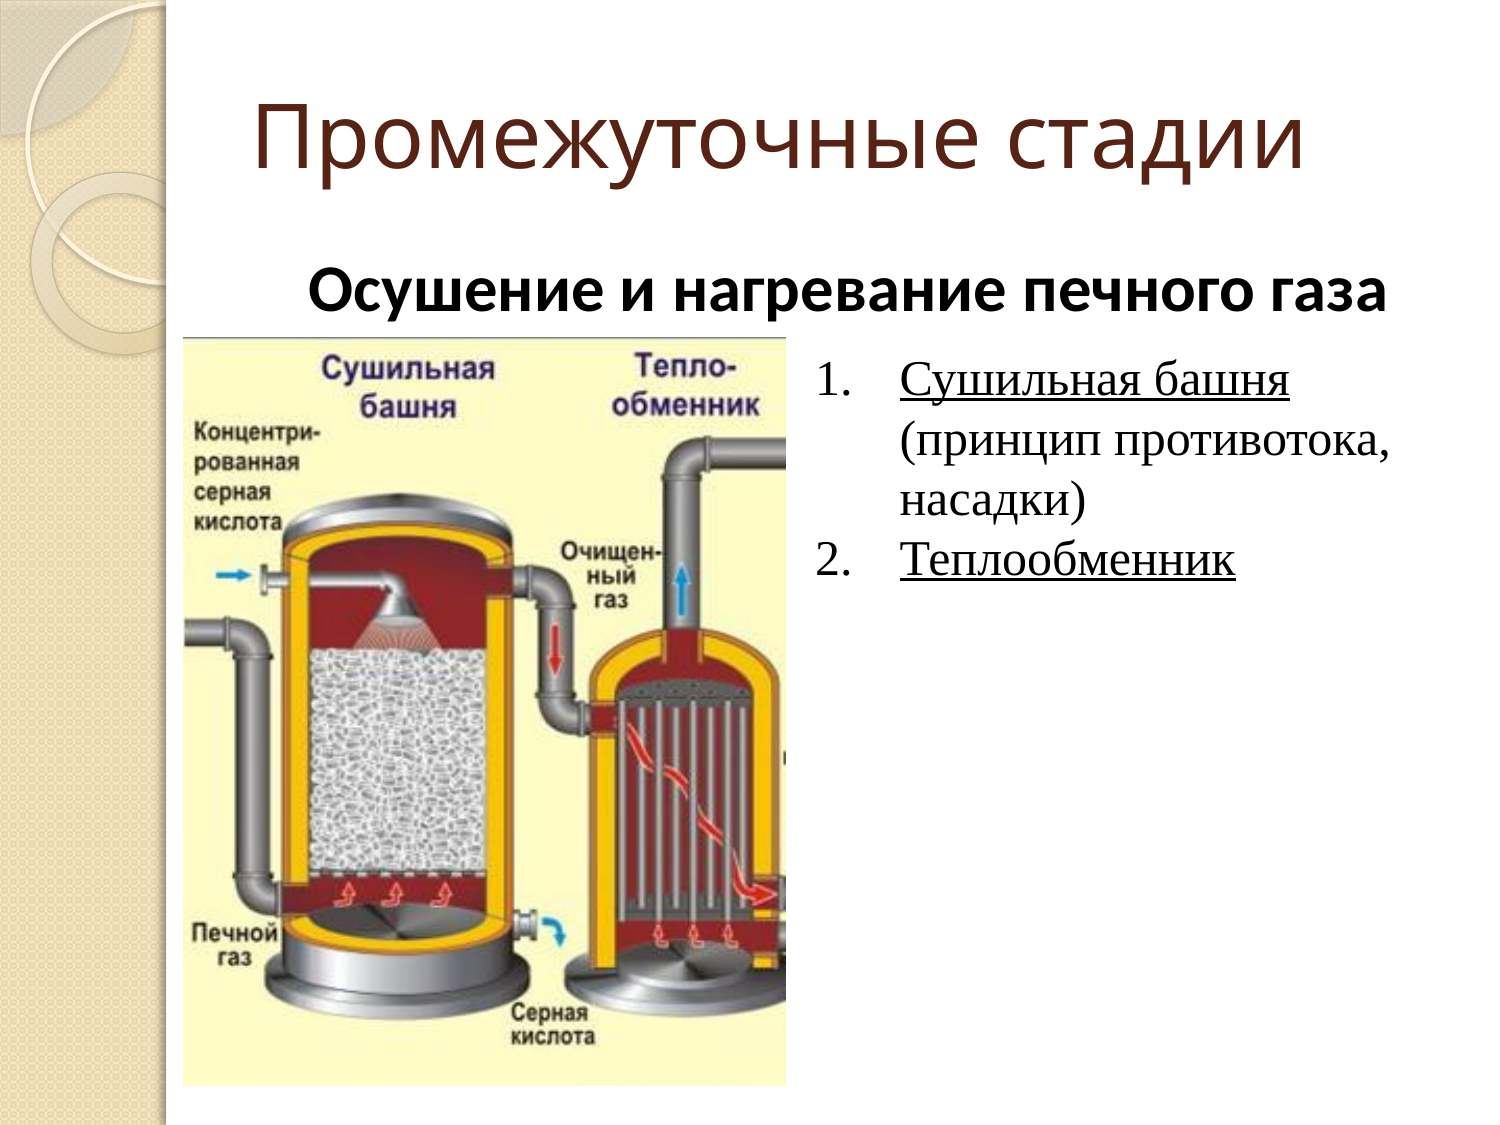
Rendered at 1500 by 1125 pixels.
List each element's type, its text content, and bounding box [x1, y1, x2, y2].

text_box Сушильная башня (принцип противотока, насадки) Теплообменник [788, 337, 1447, 593]
title Промежуточные стадии [235, 45, 1466, 220]
text_box Осушение и нагревание печного газа [293, 237, 1405, 332]
picture [183, 337, 787, 1086]
